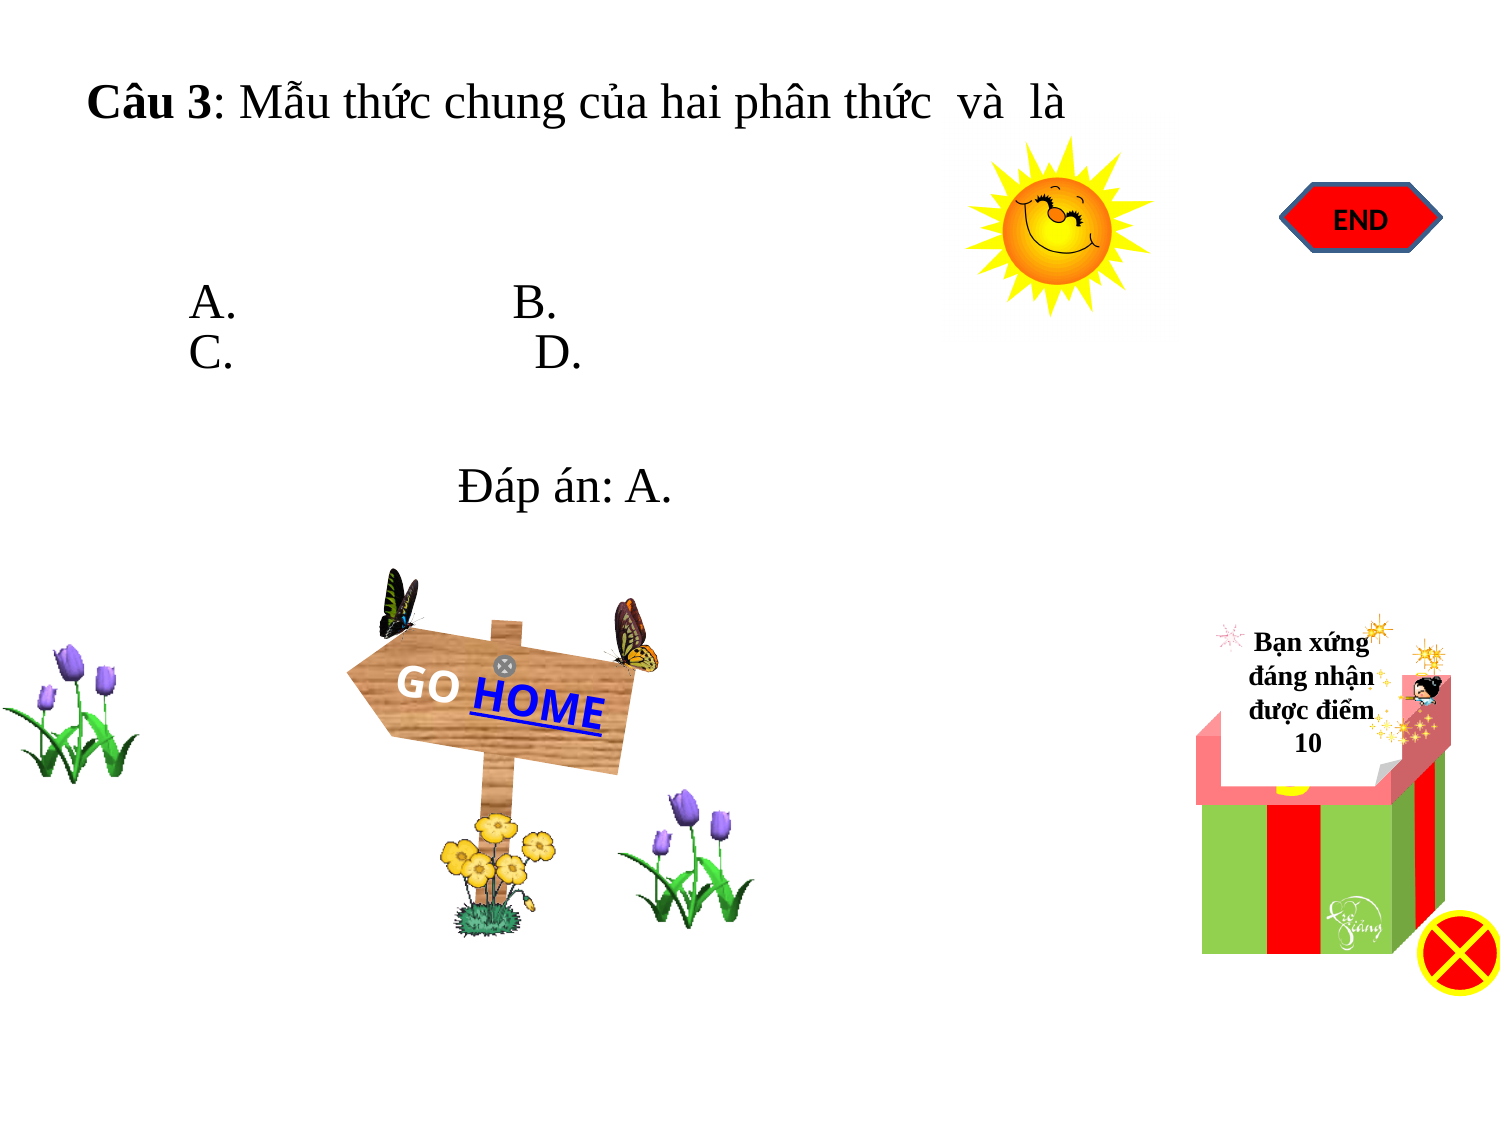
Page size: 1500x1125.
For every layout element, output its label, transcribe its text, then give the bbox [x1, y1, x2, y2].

picture [369, 563, 467, 659]
text_box [488, 617, 525, 644]
text_box [1419, 911, 1500, 996]
text_box GO HOME [344, 635, 632, 777]
text_box [478, 755, 517, 810]
picture [615, 774, 759, 932]
text_box END [1279, 182, 1443, 253]
picture [1196, 610, 1451, 954]
picture [560, 591, 670, 696]
picture [439, 811, 558, 938]
text_box Bạn xứng đáng nhận được điểm 10 [1220, 620, 1354, 674]
picture [939, 112, 1180, 342]
picture [0, 629, 144, 787]
text_box [493, 654, 517, 678]
